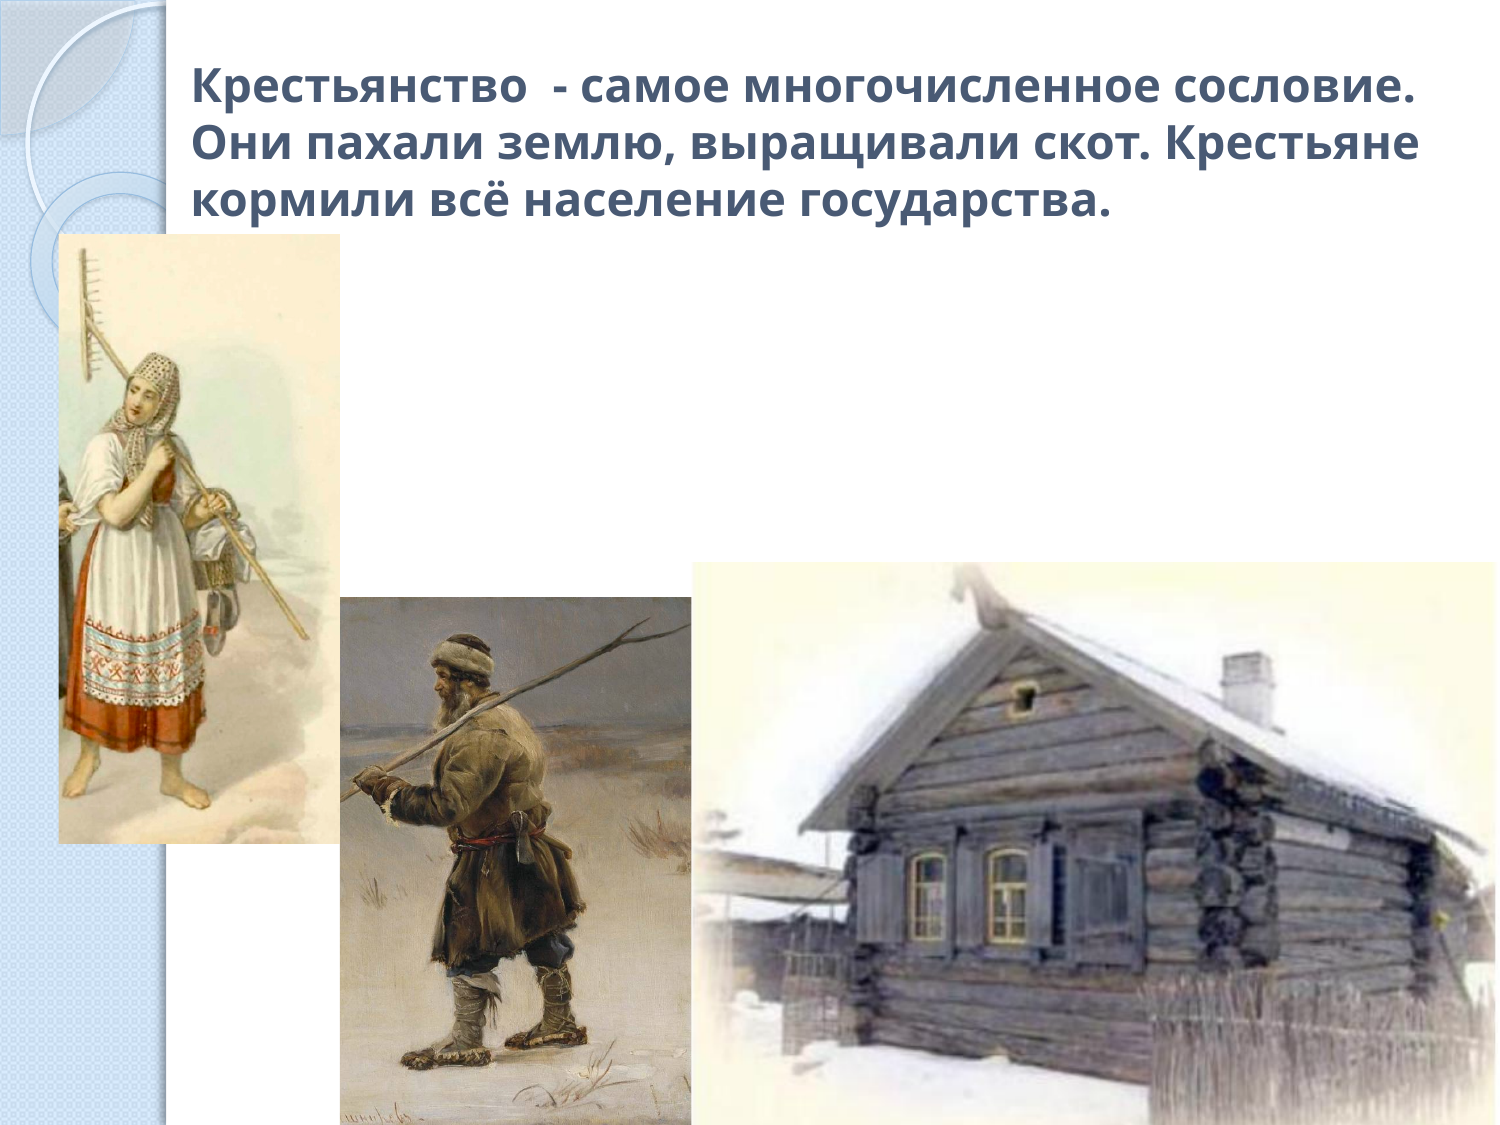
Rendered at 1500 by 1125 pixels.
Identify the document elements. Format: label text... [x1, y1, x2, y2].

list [691, 562, 1500, 1125]
title Крестьянство - самое многочисленное сословие. Они пахали землю, выращивали скот. Крестьяне кормили всё население государства. [175, 46, 1442, 235]
picture [58, 234, 692, 1125]
